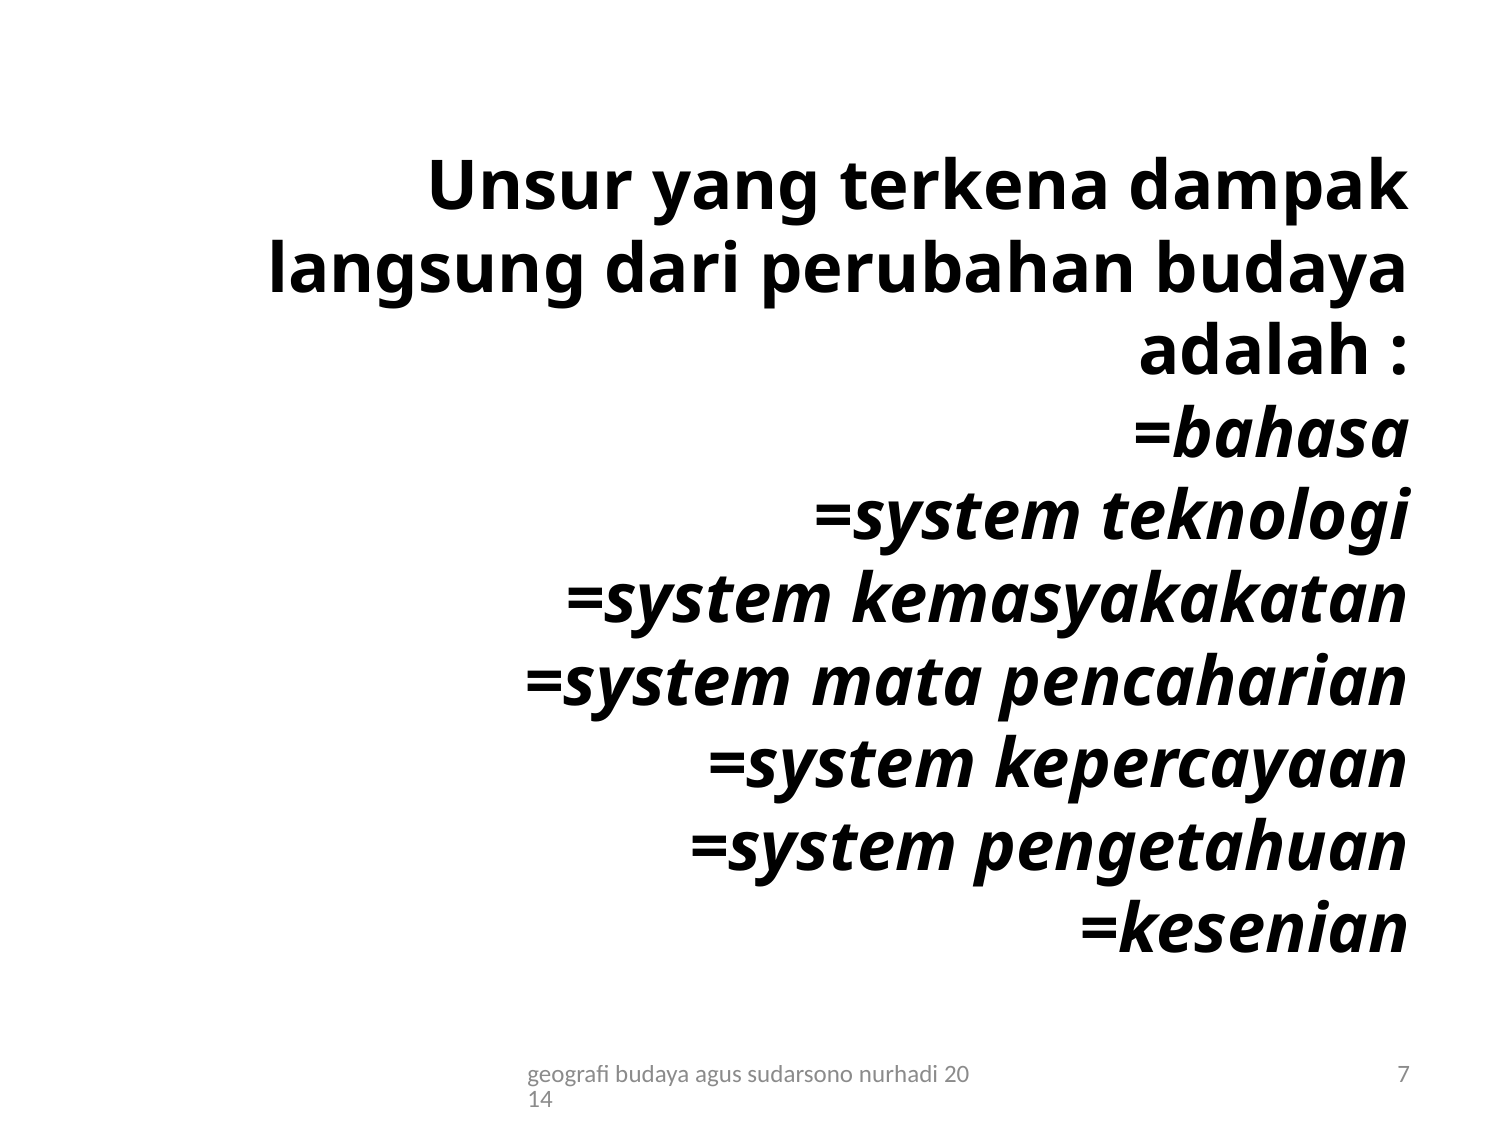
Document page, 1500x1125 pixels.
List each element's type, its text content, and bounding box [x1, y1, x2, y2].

slide_number 7 [1074, 1042, 1425, 1103]
footer geografi budaya agus sudarsono nurhadi 2014 [512, 1042, 988, 1103]
title Unsur yang terkena dampak langsung dari perubahan budaya adalah : =bahasa =system teknologi =system kemasyakakatan =system mata pencaharian =system kepercayaan =system pengetahuan =kesenian [73, 43, 1427, 1065]
